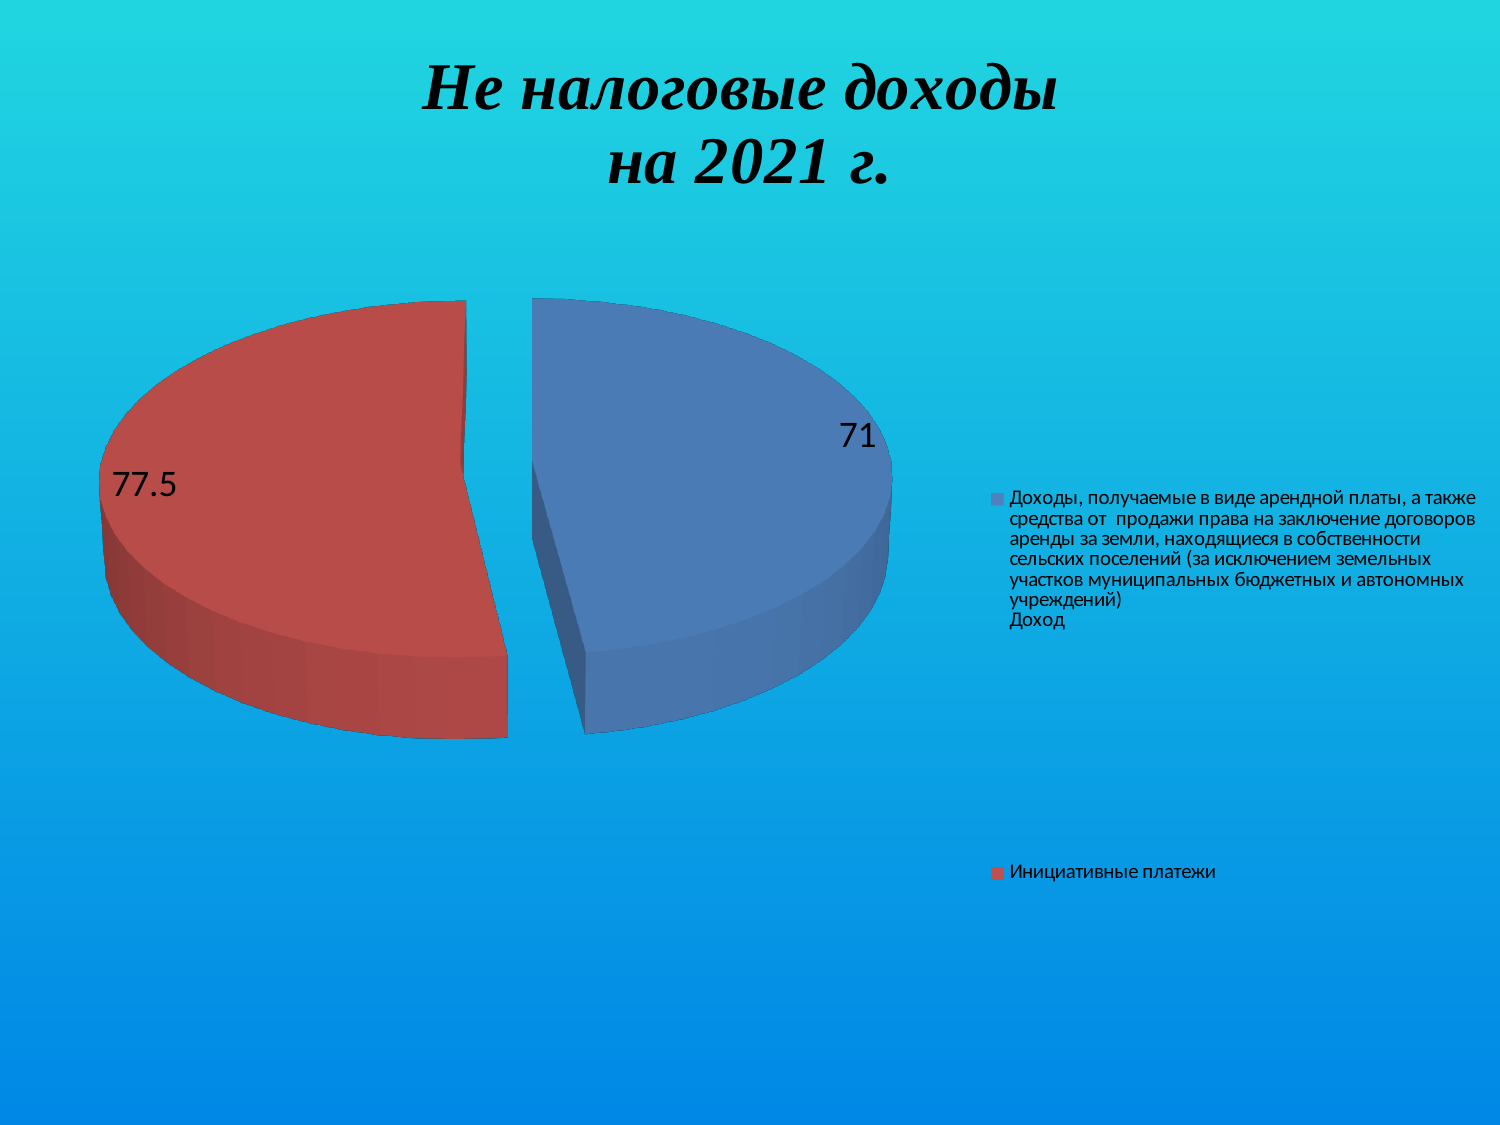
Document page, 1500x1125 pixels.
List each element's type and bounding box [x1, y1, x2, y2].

chart [0, 0, 1500, 1125]
